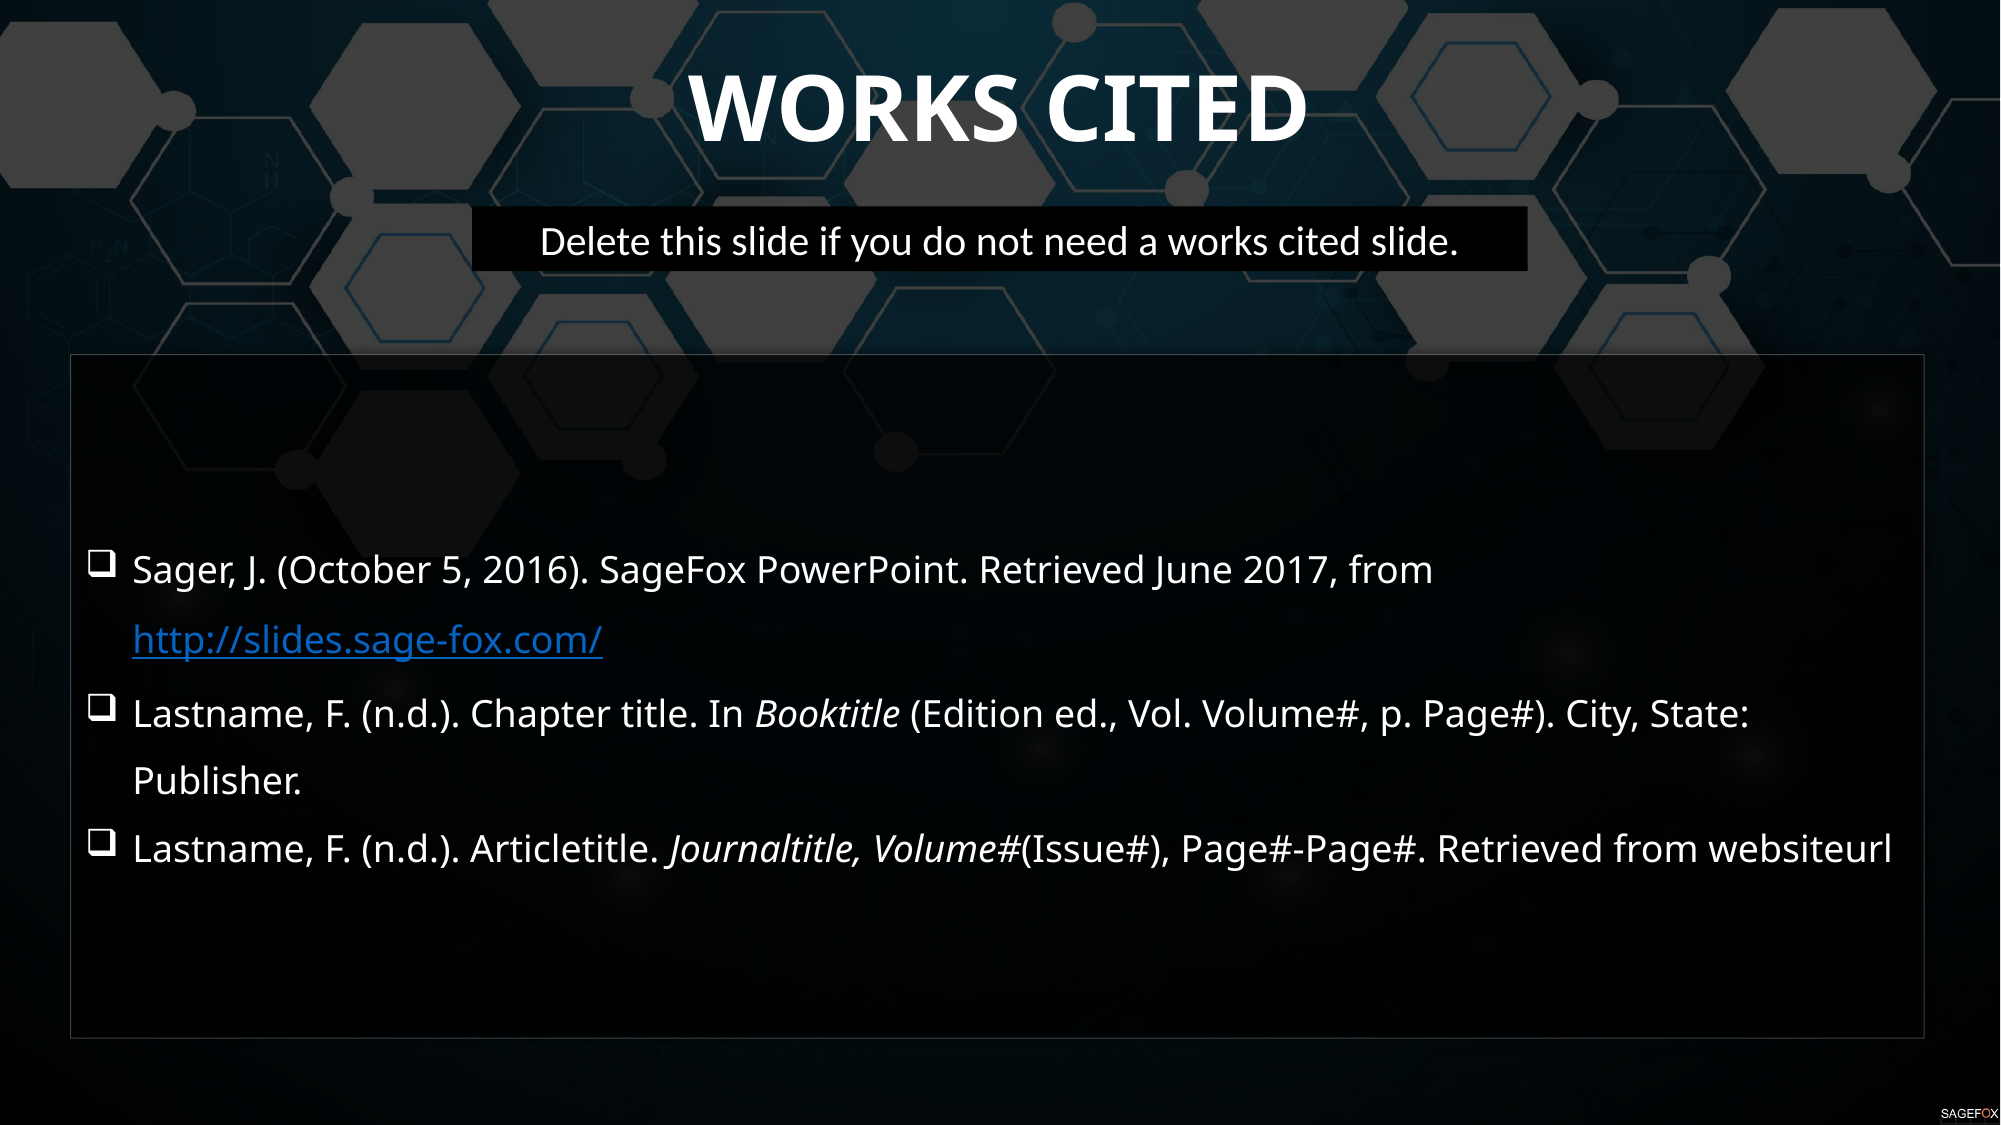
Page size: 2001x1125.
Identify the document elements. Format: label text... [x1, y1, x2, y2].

text_box Sager, J. (October 5, 2016). SageFox PowerPoint. Retrieved June 2017, from http://slides.sage-fox.com/ Lastname, F. (n.d.). Chapter title. In Booktitle (Edition ed., Vol. Volume#, p. Page#). City, State: Publisher. Lastname, F. (n.d.). Articletitle. Journaltitle, Volume#(Issue#), Page#-Page#. Retrieved from websiteurl [70, 354, 1925, 1039]
picture [0, 0, 2001, 1125]
text_box WORKS CITED [548, 42, 1452, 167]
text_box Delete this slide if you do not need a works cited slide. [472, 206, 1528, 272]
